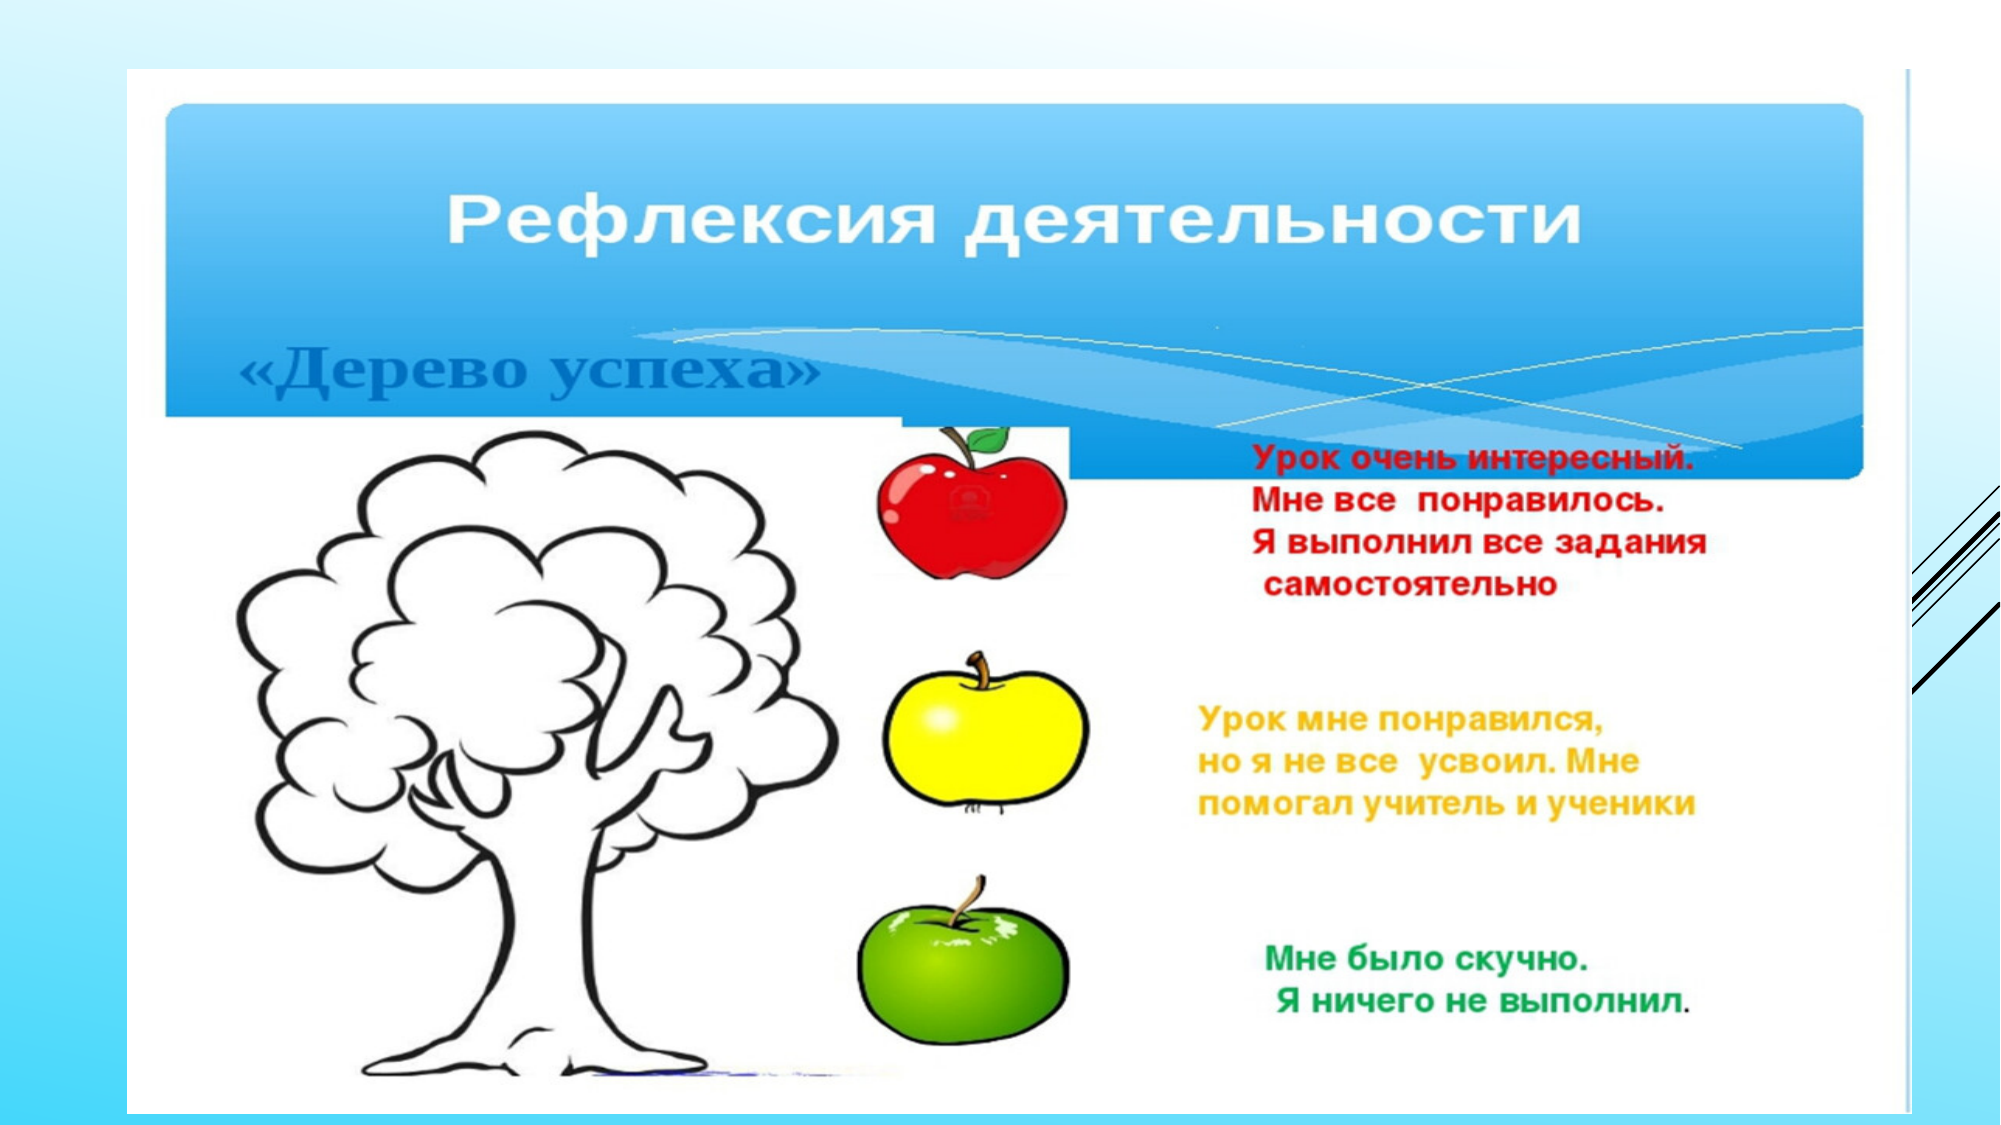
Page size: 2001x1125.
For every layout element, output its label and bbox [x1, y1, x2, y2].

picture [127, 69, 1913, 1114]
